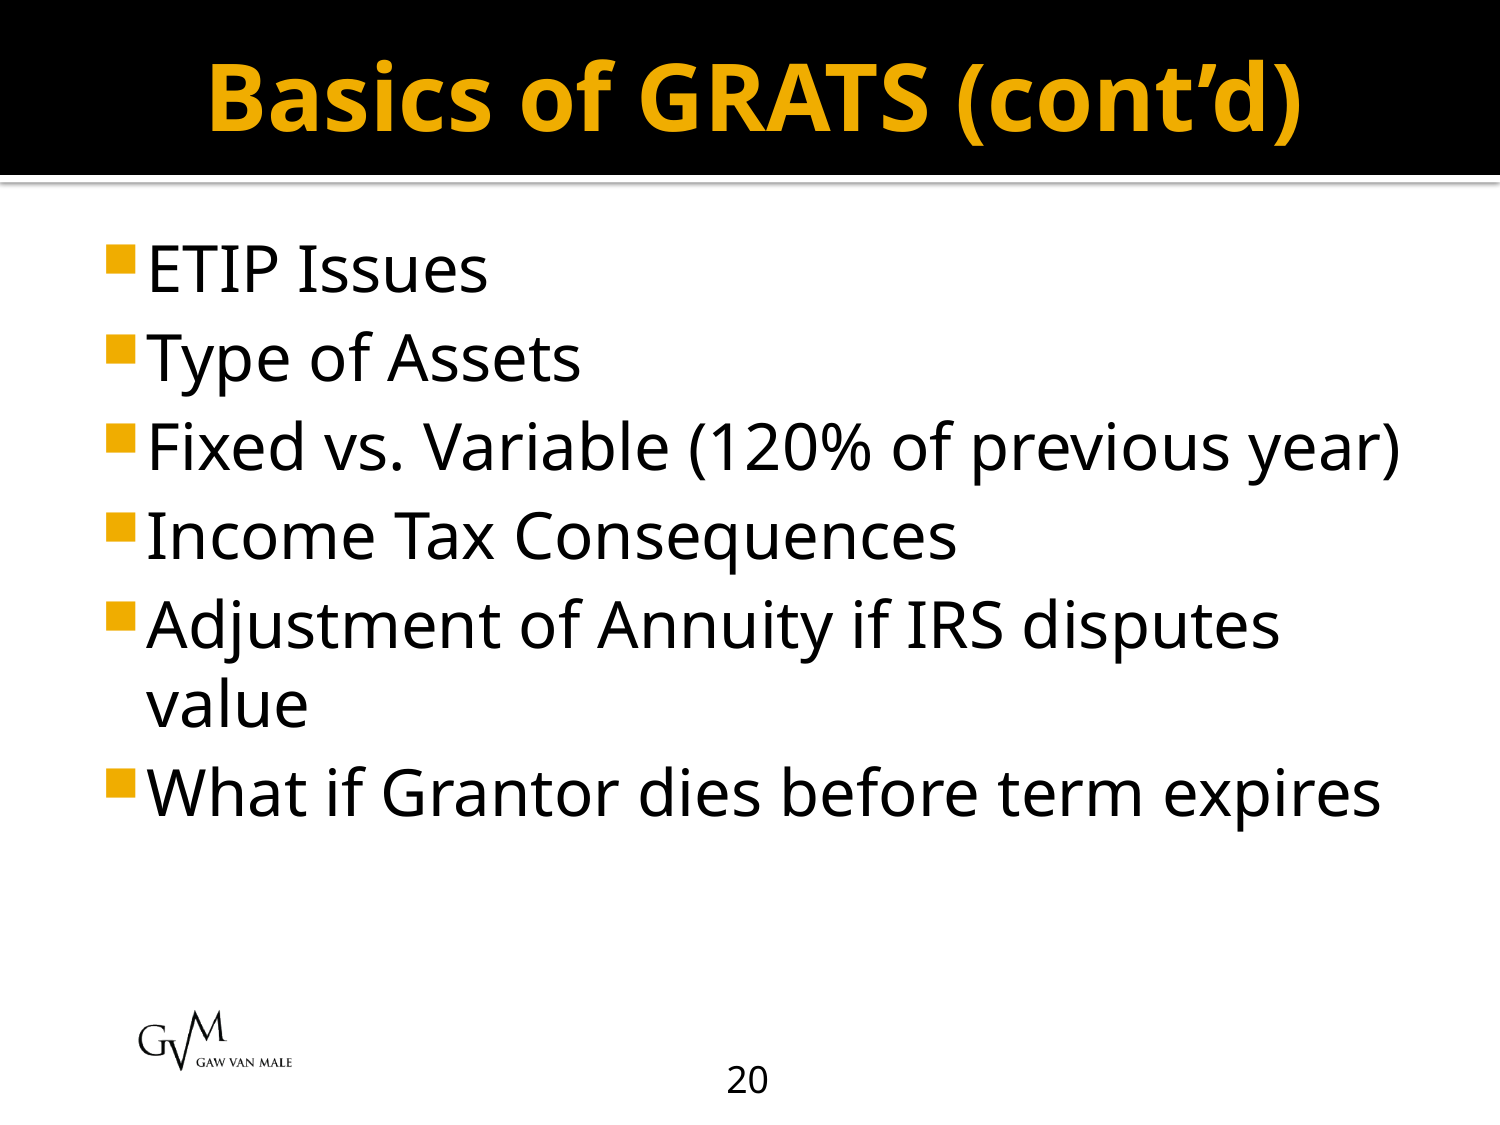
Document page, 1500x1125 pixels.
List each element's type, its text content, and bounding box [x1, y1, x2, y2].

title Basics of GRATS (cont’d) [75, 25, 1425, 163]
picture [126, 999, 302, 1085]
list ETIP Issues Type of Assets Fixed vs. Variable (120% of previous year) Income Tax Consequences Adjustment of Annuity if IRS disputes value What if Grantor dies before term expires [75, 212, 1425, 972]
